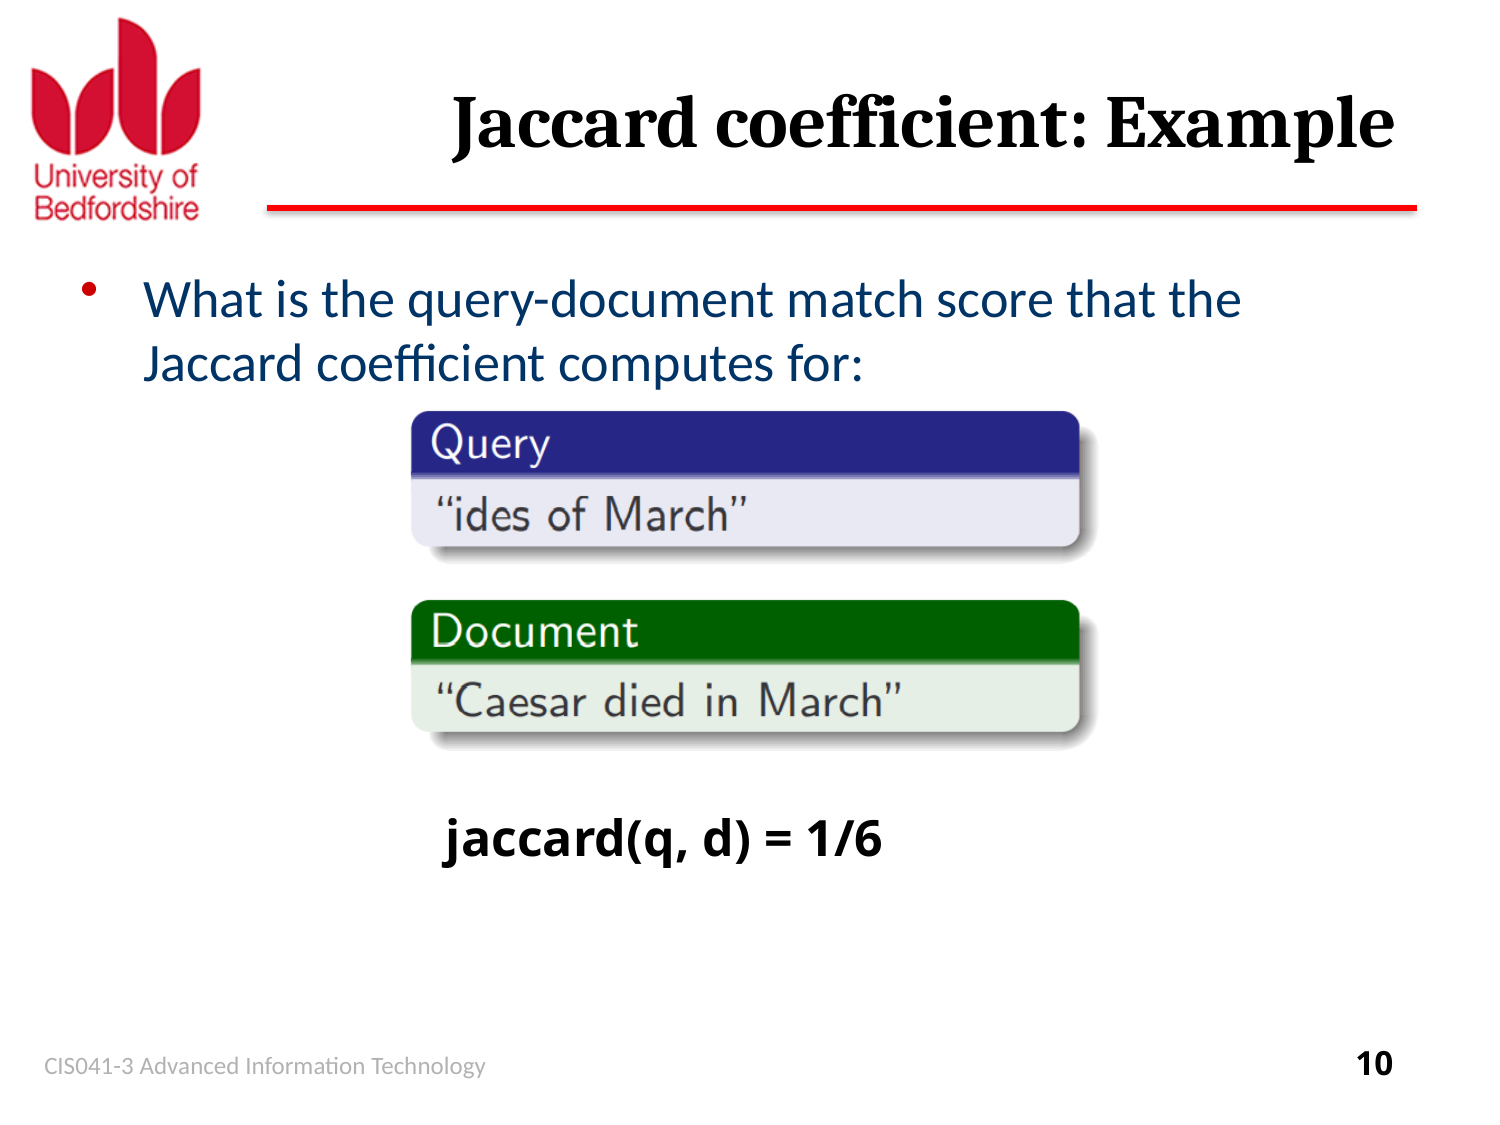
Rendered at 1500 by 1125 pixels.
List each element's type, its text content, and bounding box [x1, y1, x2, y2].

picture [0, 0, 237, 236]
picture [383, 390, 1150, 752]
footer CIS041-3 Advanced Information Technology [29, 1035, 514, 1095]
title Jaccard coefficient: Example [262, 61, 1413, 174]
list What is the query-document match score that the Jaccard coefficient computes for: [64, 255, 1413, 386]
text_box jaccard(q, d) = 1/6 [430, 798, 1213, 874]
